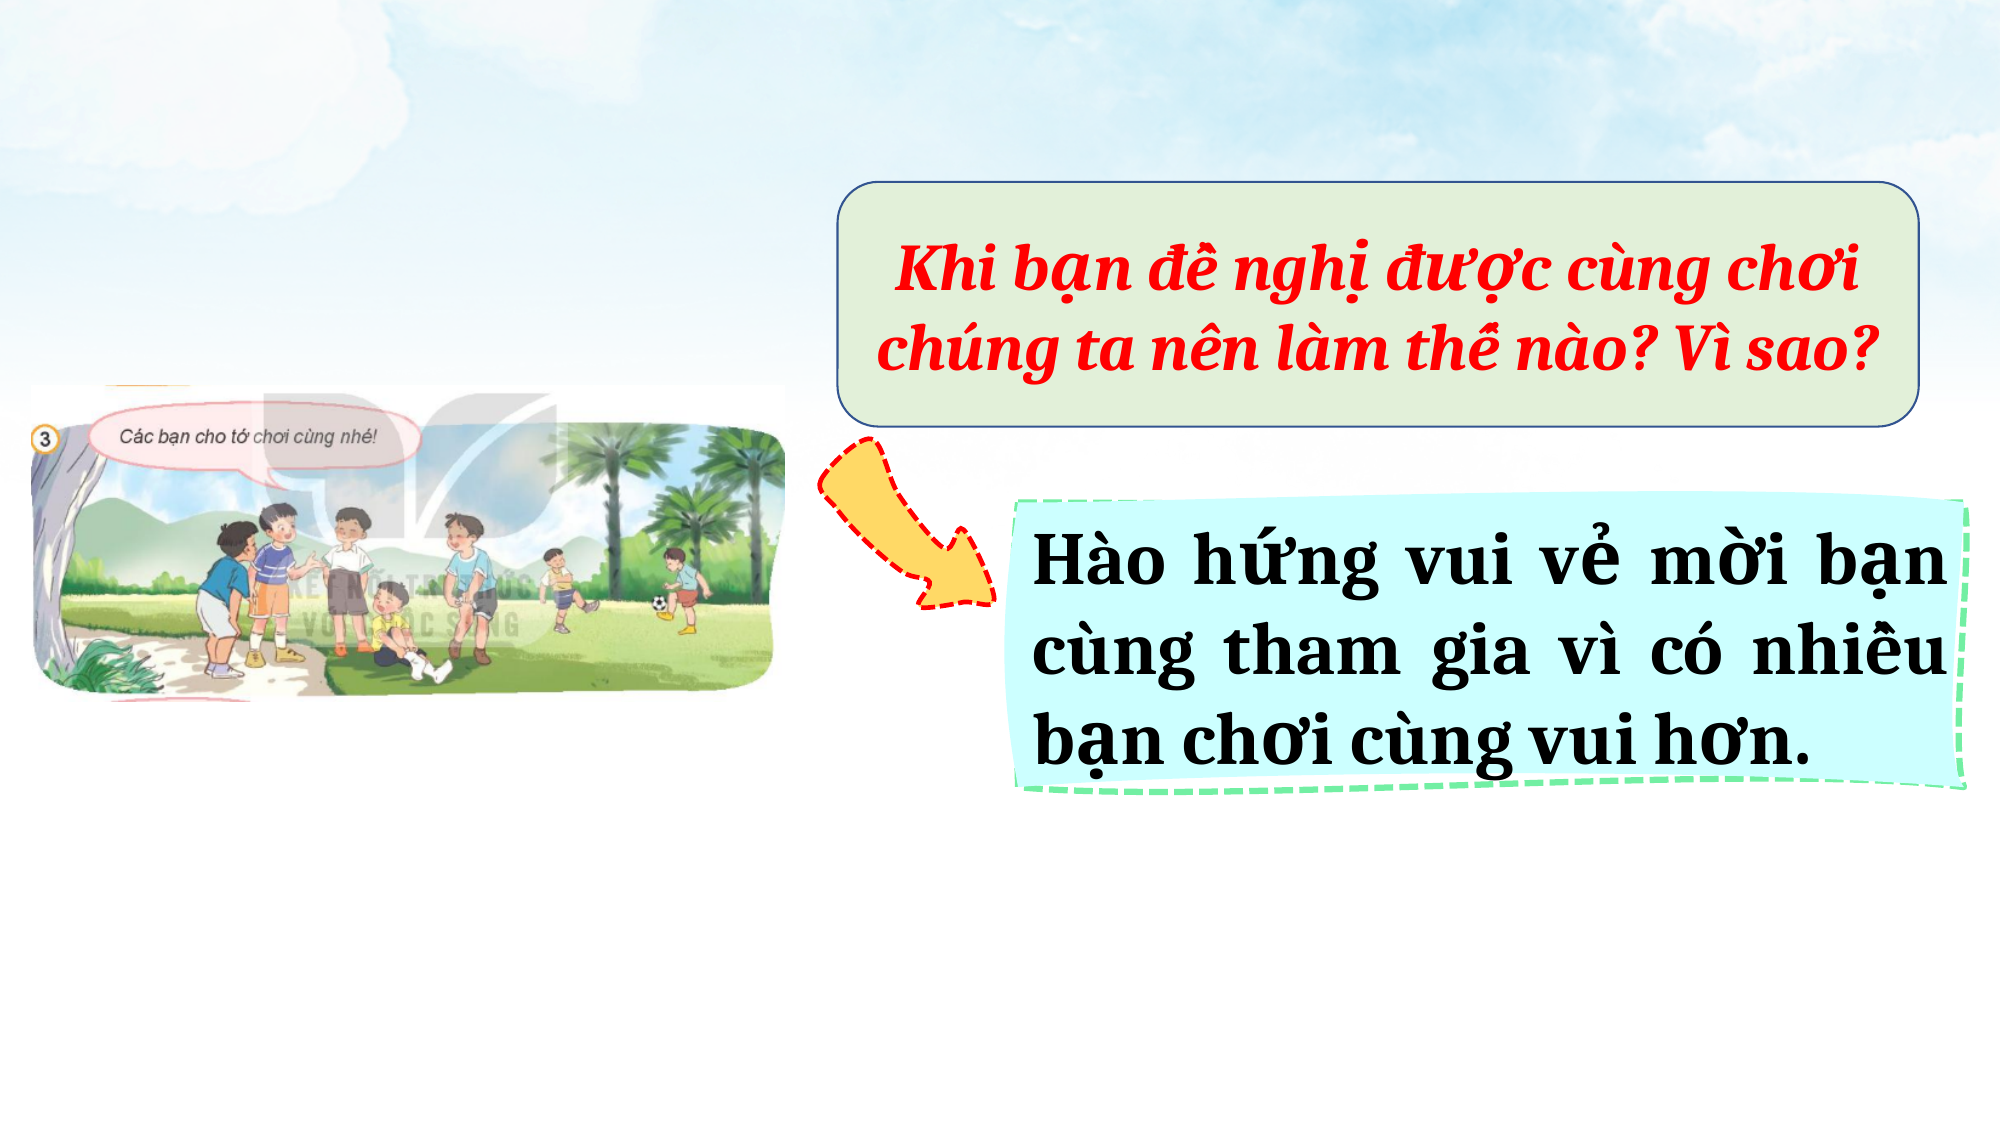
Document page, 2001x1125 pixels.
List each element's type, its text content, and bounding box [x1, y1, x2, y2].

text_box [889, 563, 996, 609]
text_box Hào hứng vui vẻ mời bạn cùng tham gia vì có nhiều bạn chơi cùng vui hơn. [1004, 563, 1964, 789]
picture [0, 0, 2000, 702]
